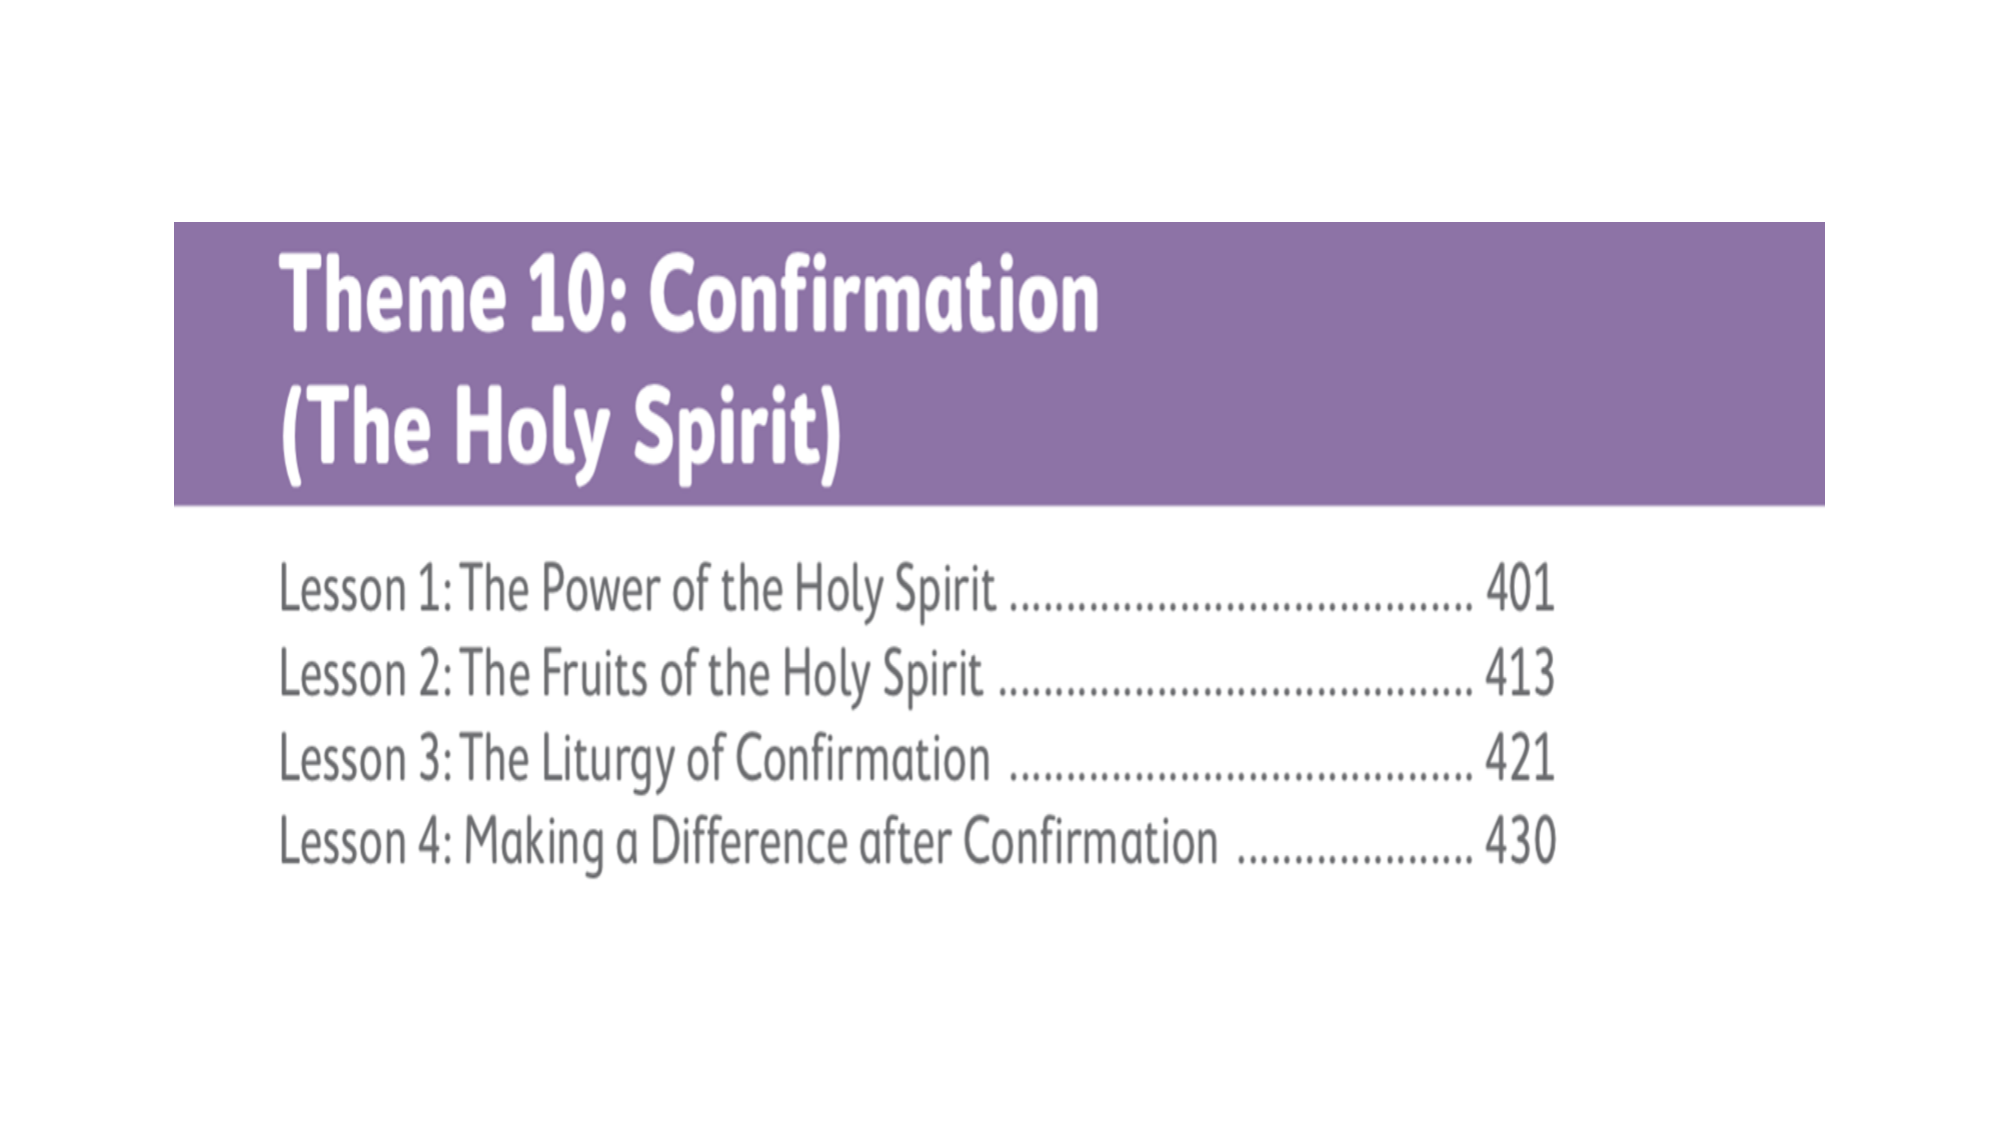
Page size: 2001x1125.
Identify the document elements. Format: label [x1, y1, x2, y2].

picture [174, 222, 1825, 903]
